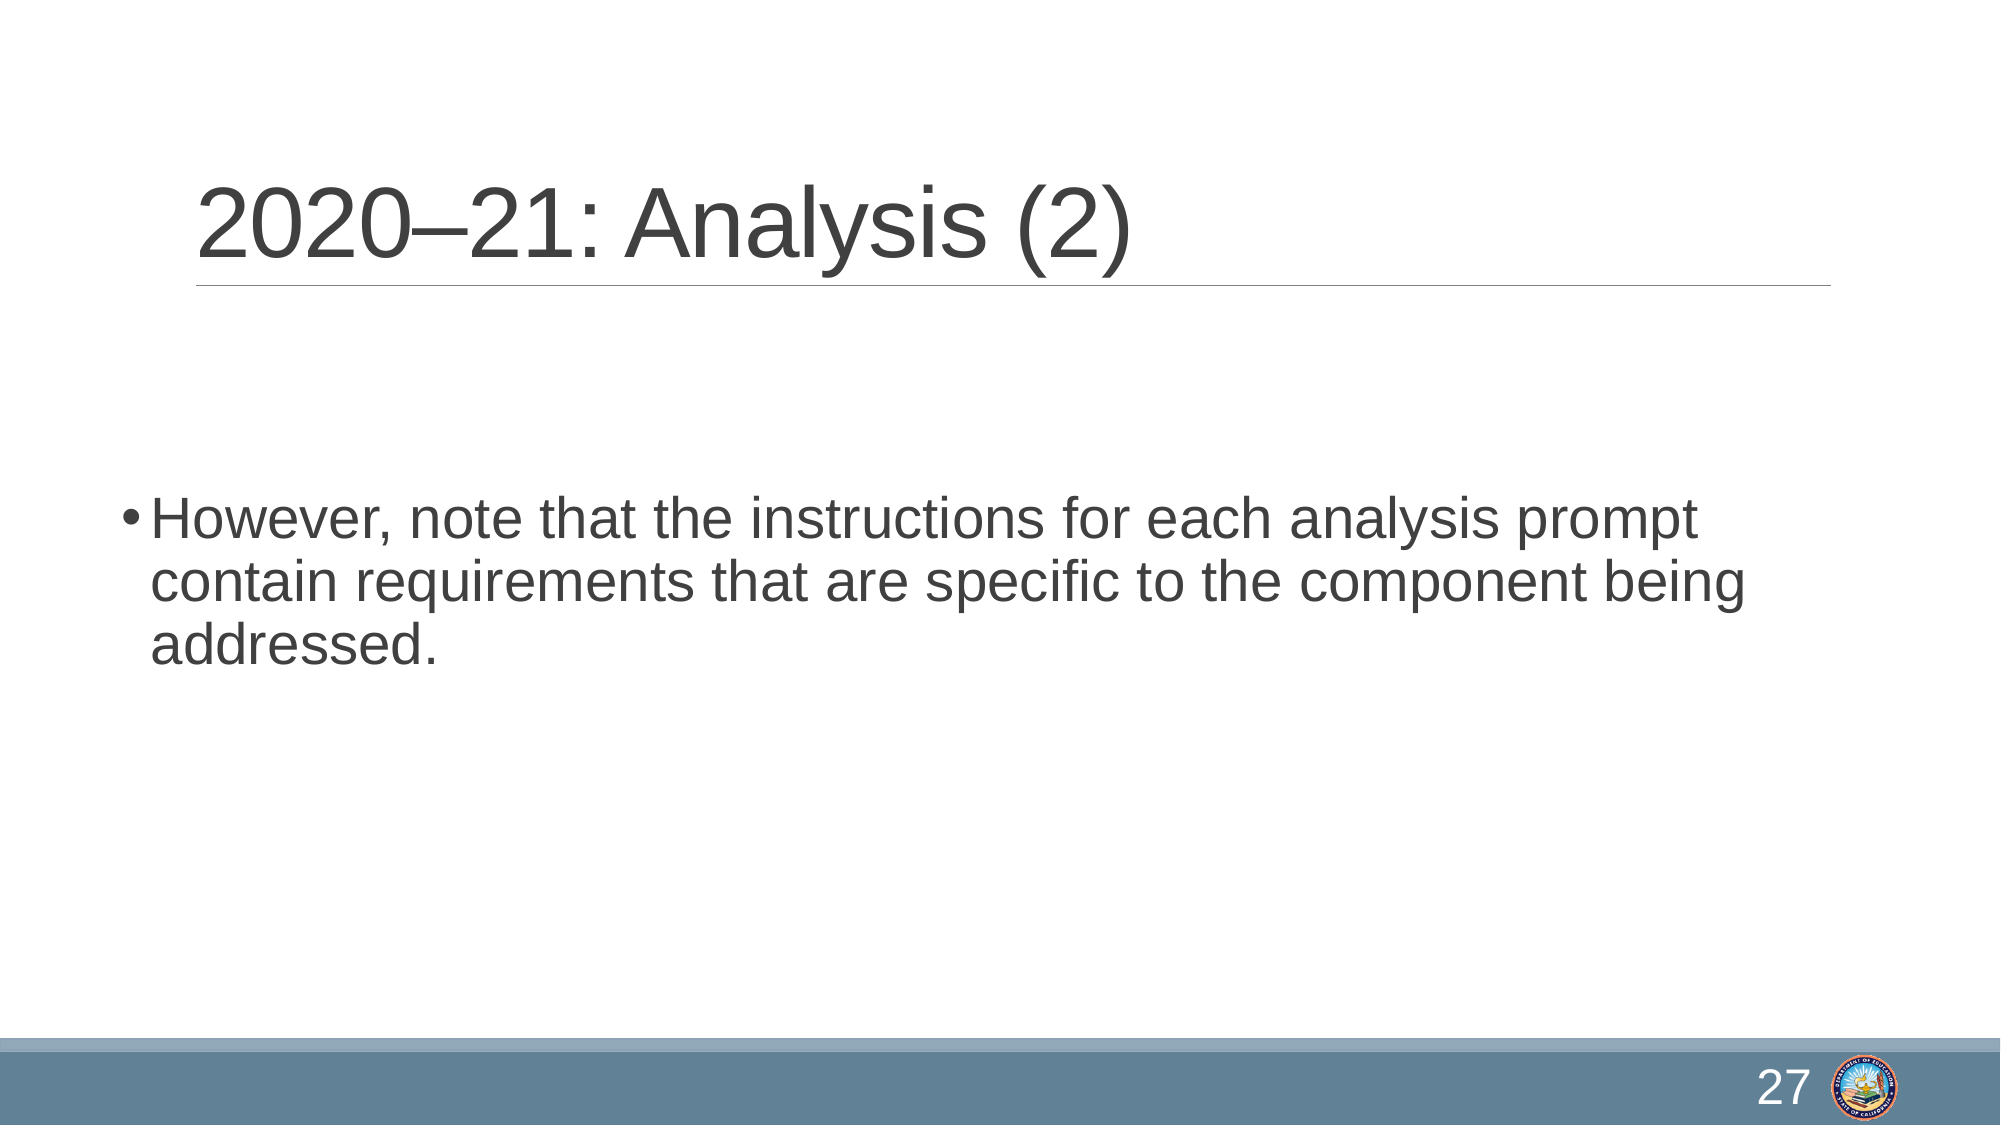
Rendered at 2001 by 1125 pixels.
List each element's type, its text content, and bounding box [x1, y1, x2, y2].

list However, note that the instructions for each analysis prompt contain requirements that are specific to the component being addressed. [114, 481, 1886, 1040]
slide_number 27 [1611, 1054, 1827, 1115]
picture [1831, 1055, 1899, 1122]
title 2020–21: Analysis (2) [180, 47, 1830, 285]
